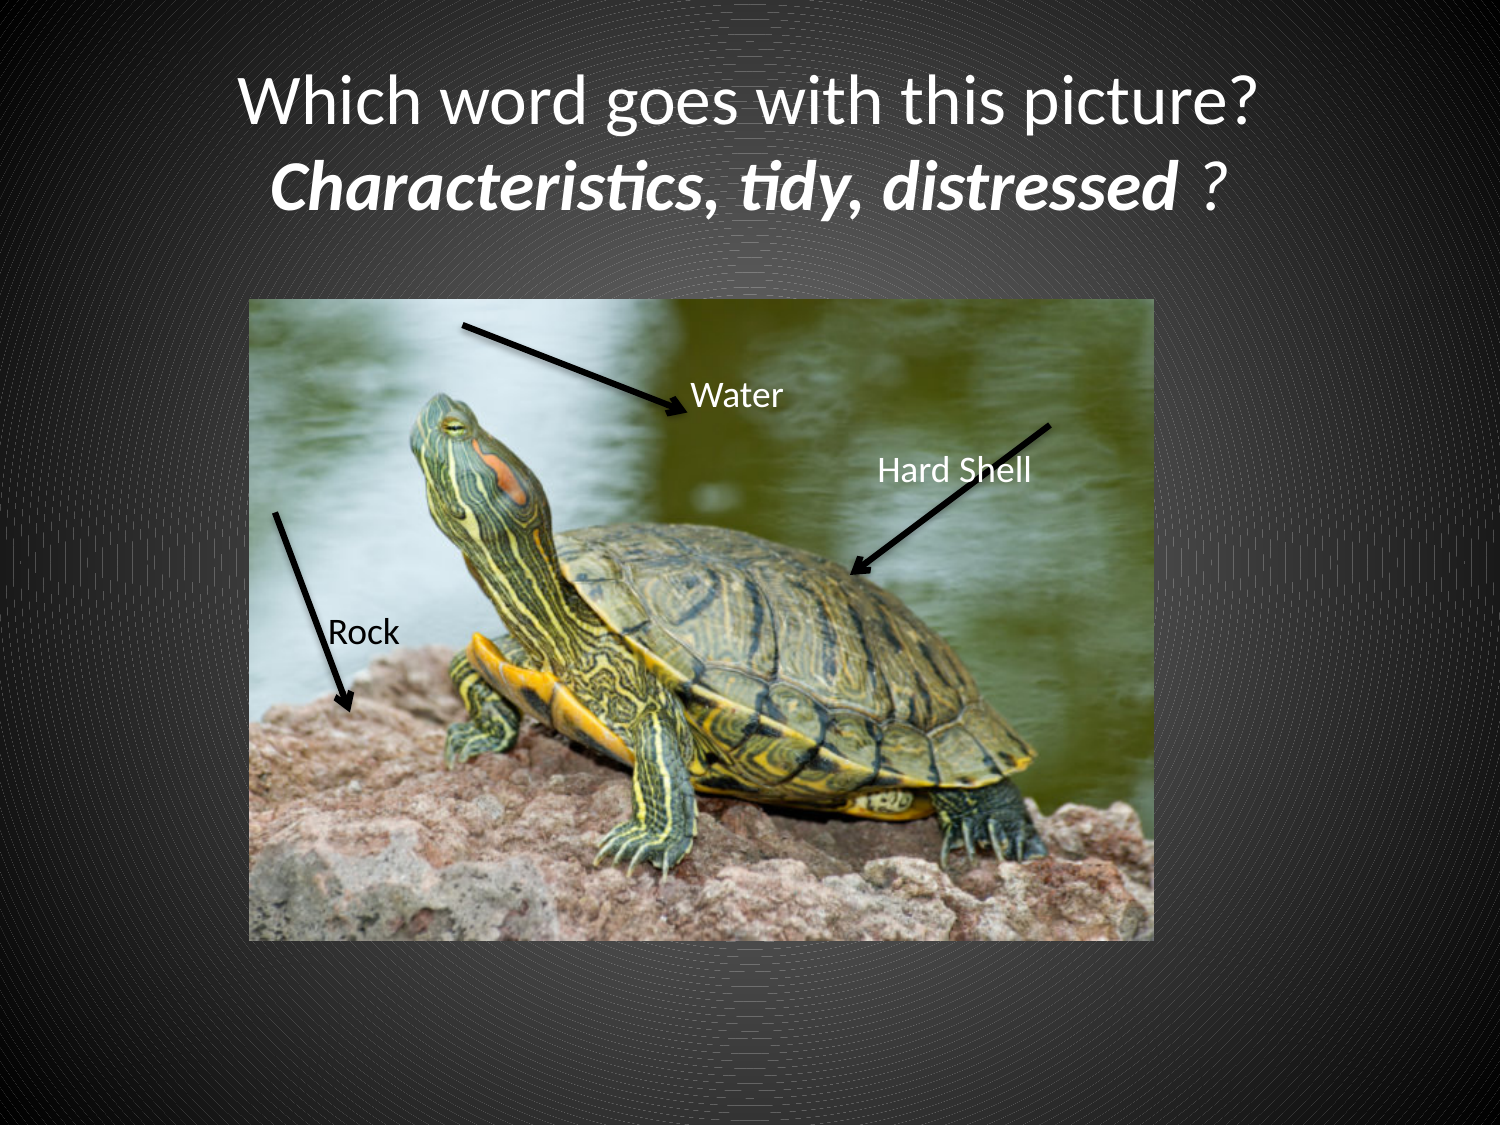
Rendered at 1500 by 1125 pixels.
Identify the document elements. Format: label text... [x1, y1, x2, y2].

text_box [462, 324, 688, 413]
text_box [212, 574, 413, 651]
title Which word goes with this picture? Characteristics, tidy, distressed ? [75, 45, 1425, 233]
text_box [849, 424, 1051, 576]
text_box Hard Shell [1159, 437, 1425, 498]
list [249, 299, 1154, 942]
